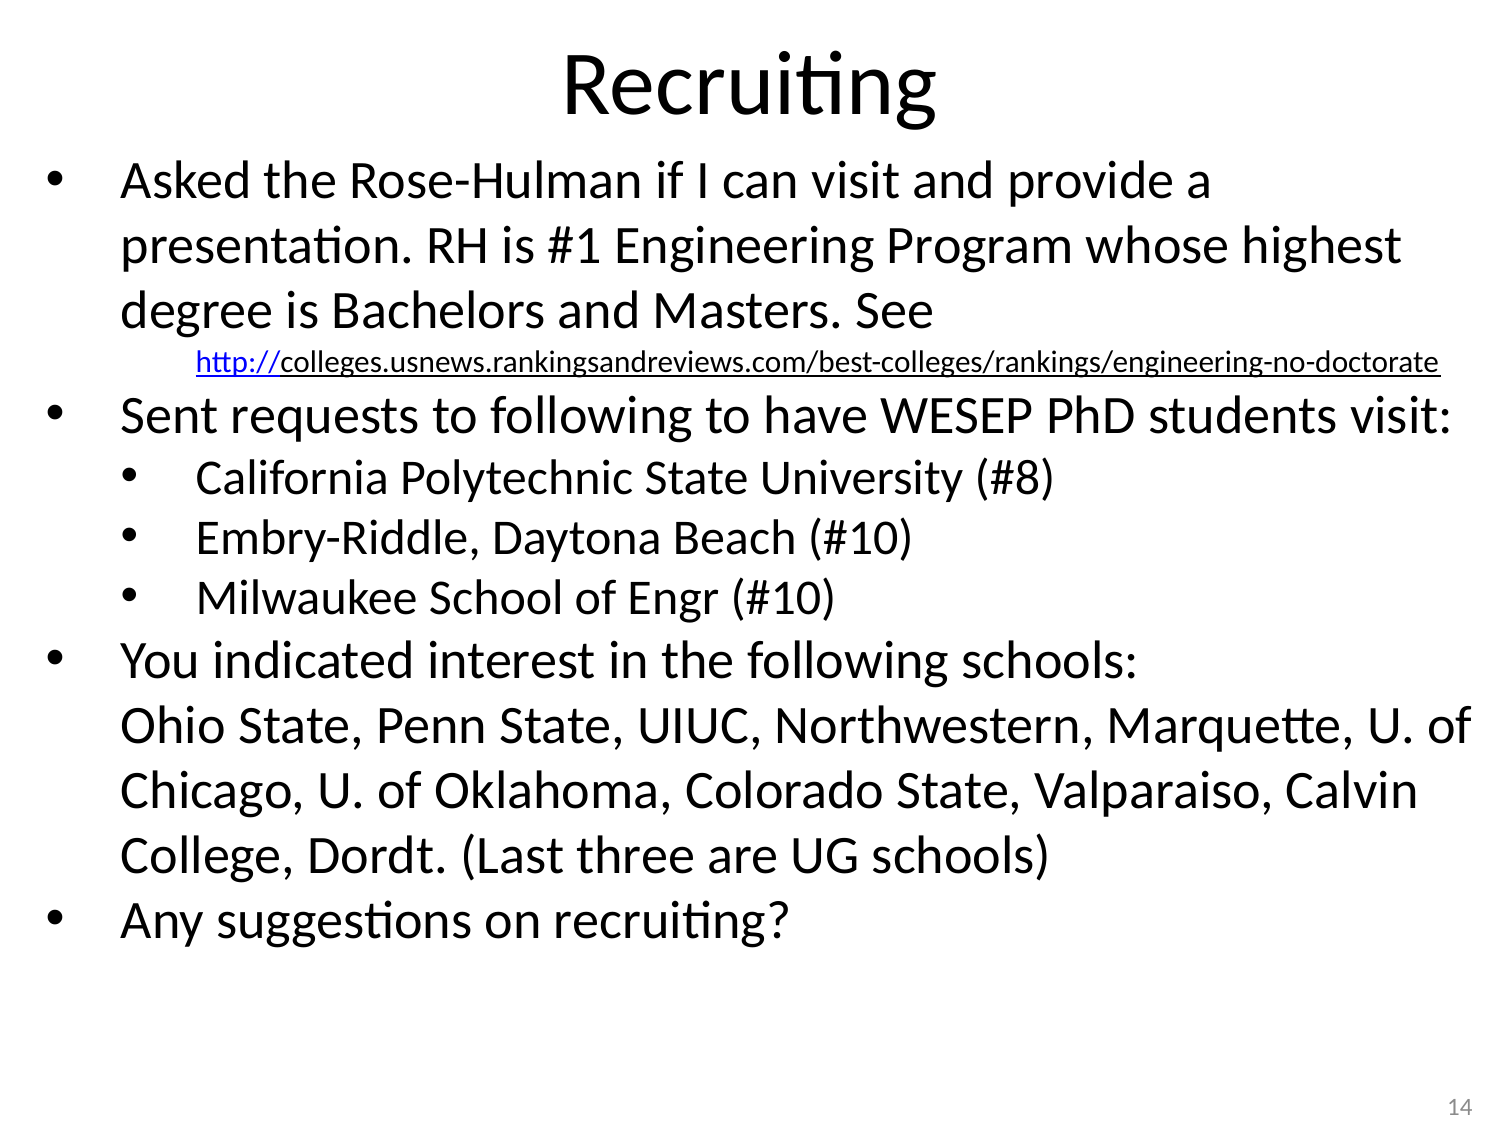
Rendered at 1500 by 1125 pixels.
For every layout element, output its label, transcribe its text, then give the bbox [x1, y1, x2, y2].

title Recruiting [75, 12, 1425, 137]
slide_number 14 [1137, 1074, 1488, 1125]
text_box Asked the Rose-Hulman if I can visit and provide a presentation. RH is #1 Engineering Program whose highest degree is Bachelors and Masters. See http://colleges.usnews.rankingsandreviews.com/best-colleges/rankings/engineering-no-doctorate Sent requests to following to have WESEP PhD students visit: California Polytechnic State University (#8) Embry-Riddle, Daytona Beach (#10) Milwaukee School of Engr (#10) You indicated interest in the following schools: Ohio State, Penn State, UIUC, Northwestern, Marquette, U. of Chicago, U. of Oklahoma, Colorado State, Valparaiso, Calvin College, Dordt. (Last three are UG schools) Any suggestions on recruiting? [30, 137, 1494, 957]
